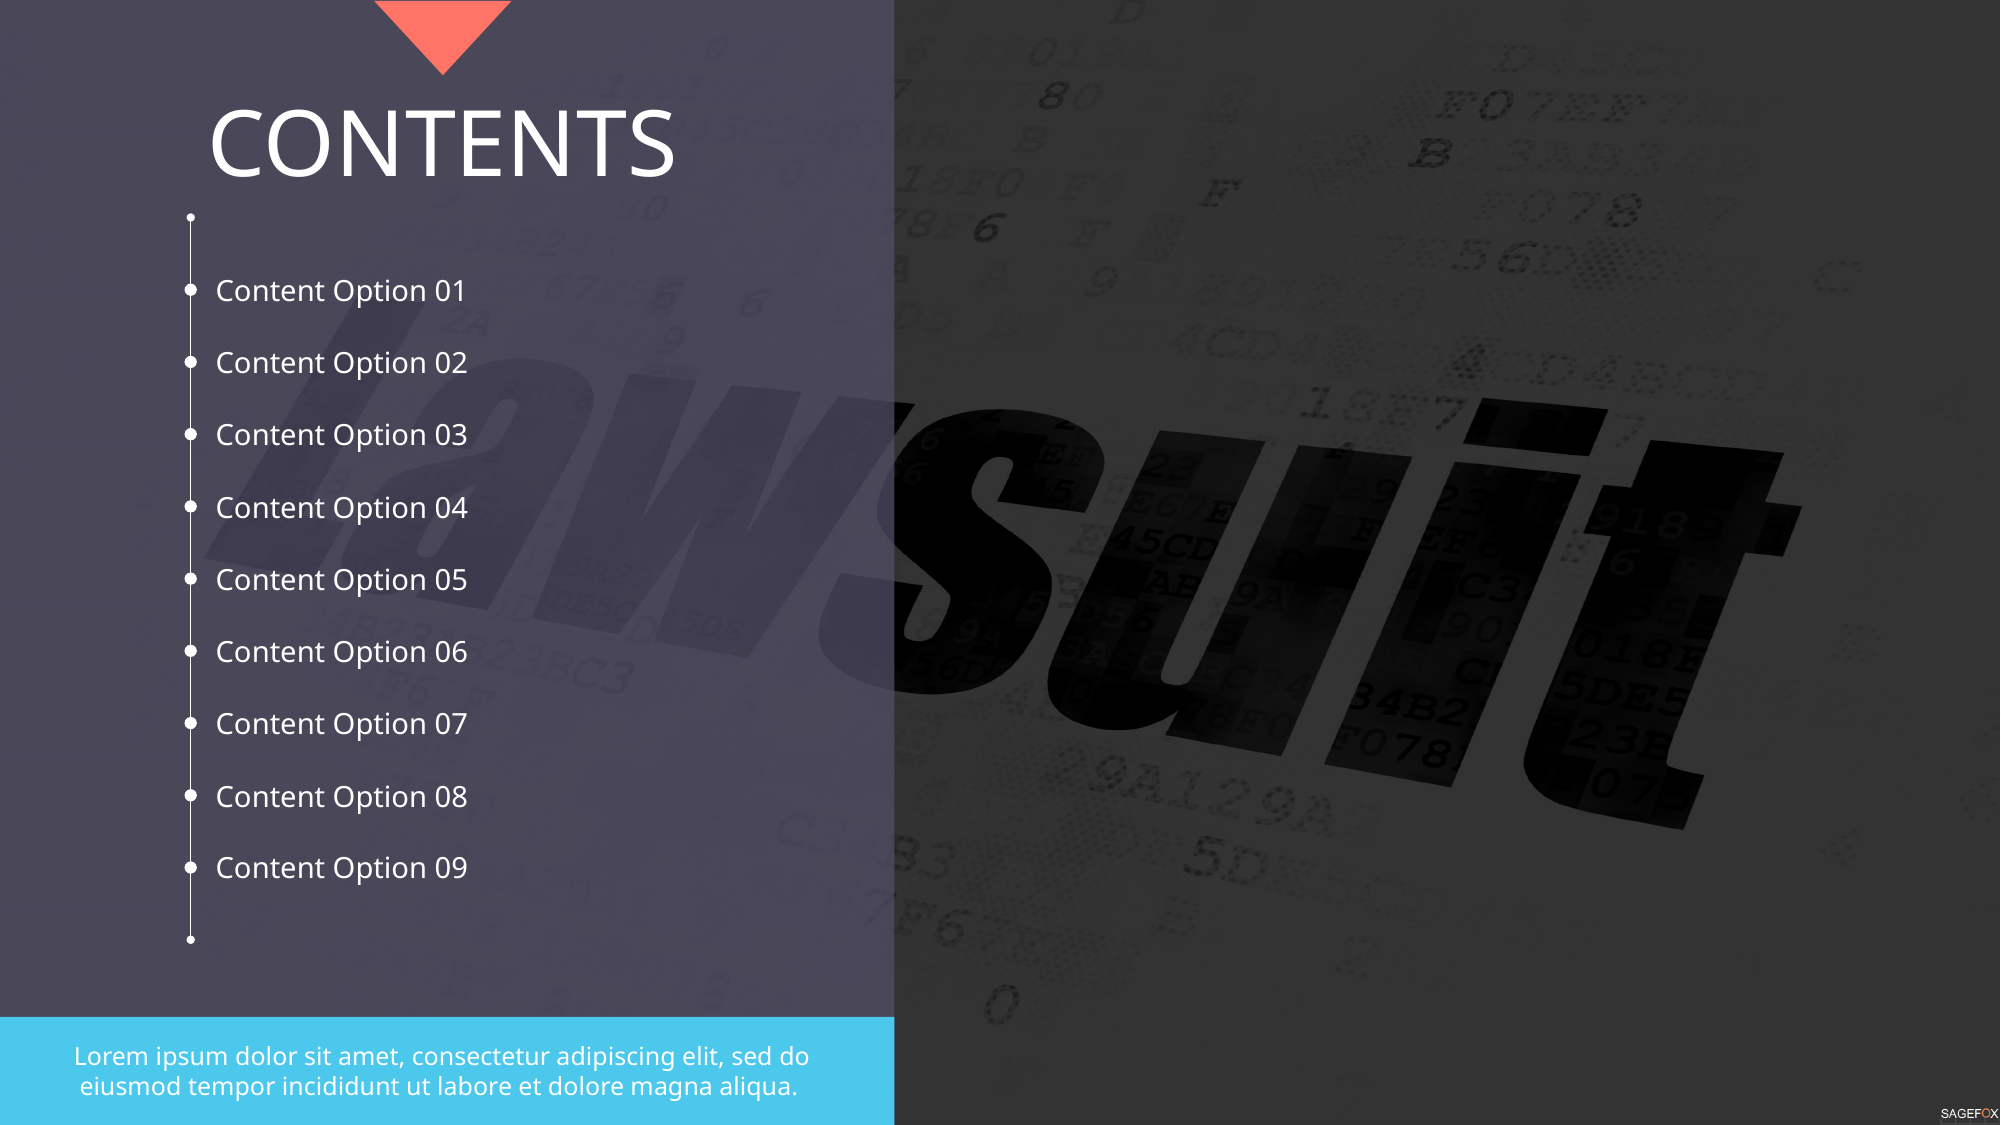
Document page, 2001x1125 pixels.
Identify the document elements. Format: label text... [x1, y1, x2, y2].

text_box Content Option 02 [200, 337, 501, 387]
text_box [0, 1016, 895, 1125]
text_box [371, 0, 514, 77]
text_box CONTENTS [142, 77, 743, 202]
text_box Content Option 08 [200, 770, 501, 821]
text_box Content Option 04 [200, 481, 501, 532]
picture [895, 0, 2001, 1125]
text_box Content Option 06 [200, 626, 501, 676]
text_box Content Option 01 [200, 264, 501, 315]
text_box [0, 0, 895, 1016]
text_box Content Option 03 [200, 408, 501, 459]
text_box Content Option 09 [200, 842, 501, 893]
text_box Lorem ipsum dolor sit amet, consectetur adipiscing elit, sed do eiusmod tempor incididunt ut labore et dolore magna aliqua. [11, 1033, 874, 1108]
text_box Content Option 05 [200, 554, 501, 604]
text_box Content Option 07 [200, 697, 501, 748]
